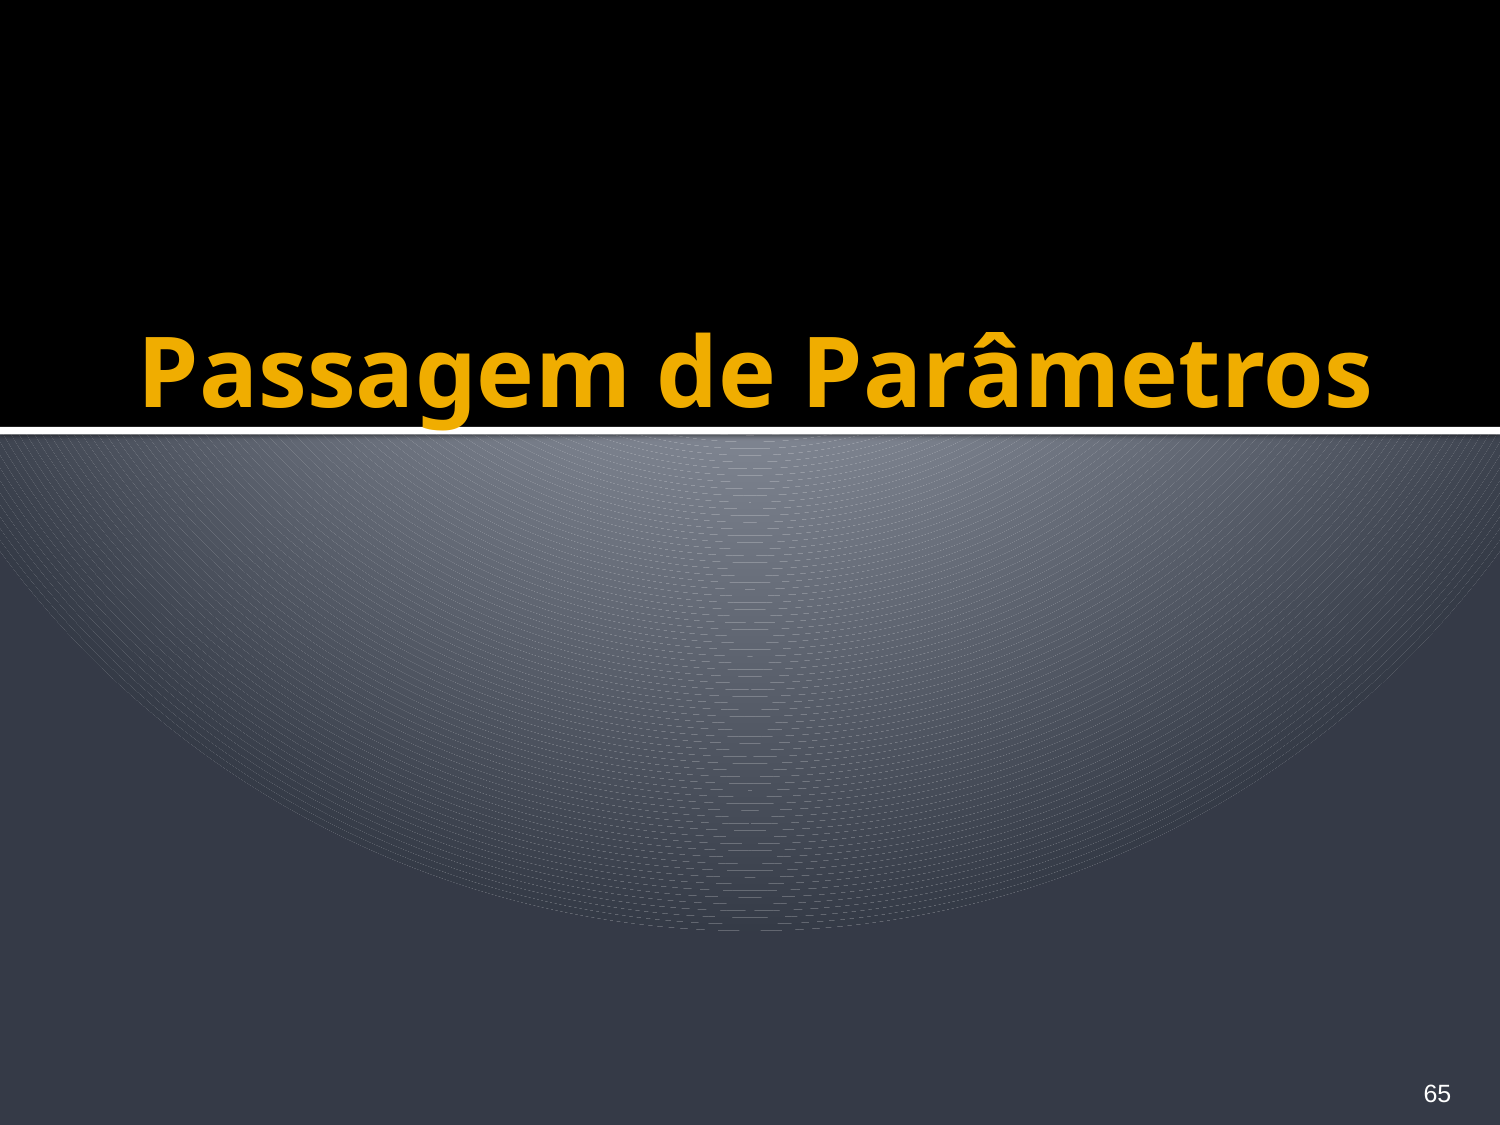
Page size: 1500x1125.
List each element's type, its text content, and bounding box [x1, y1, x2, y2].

title Passagem de Parâmetros [123, 19, 1438, 427]
slide_number 65 [1345, 1062, 1467, 1108]
